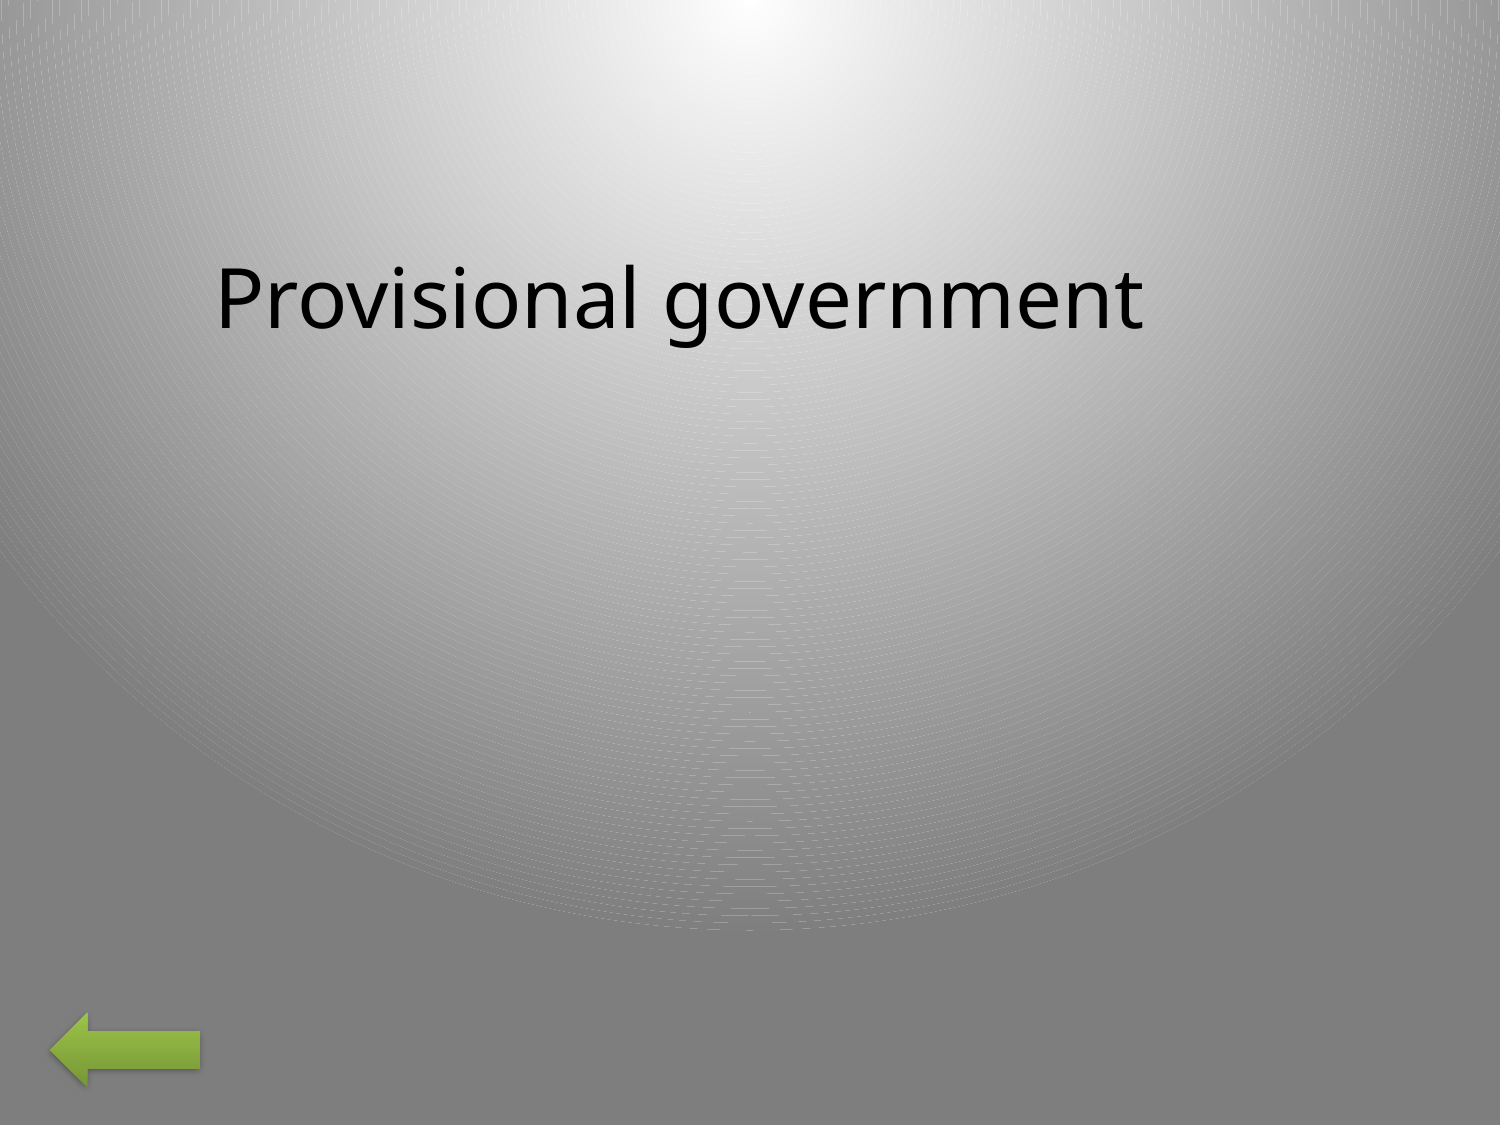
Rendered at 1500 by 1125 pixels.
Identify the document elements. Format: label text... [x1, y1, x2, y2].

text_box Provisional government [199, 237, 1325, 453]
text_box [49, 1012, 200, 1088]
